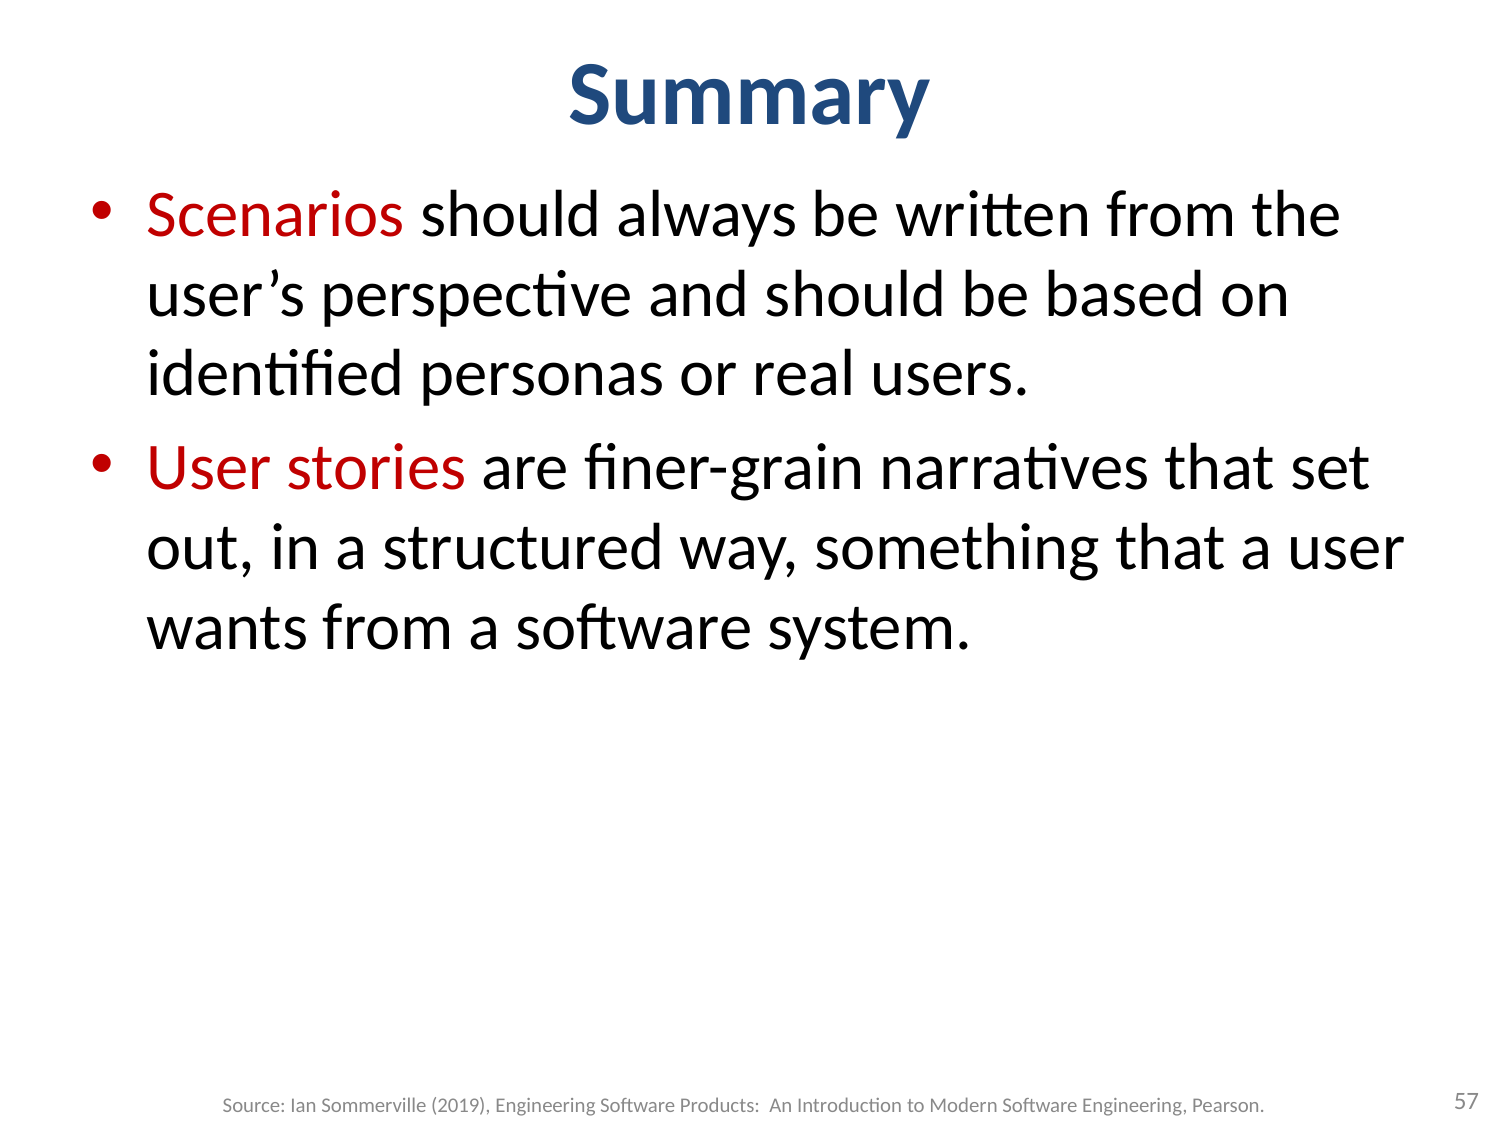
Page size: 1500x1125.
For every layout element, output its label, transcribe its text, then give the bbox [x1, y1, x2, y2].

slide_number 57 [1144, 1069, 1495, 1125]
title Summary [75, 26, 1425, 149]
list Scenarios should always be written from the user’s perspective and should be based on identified personas or real users. User stories are finer-grain narratives that set out, in a structured way, something that a user wants from a software system. [75, 161, 1425, 1066]
footer Source: Ian Sommerville (2019), Engineering Software Products: An Introduction to Modern Software Engineering, Pearson. [100, 1082, 1388, 1125]
